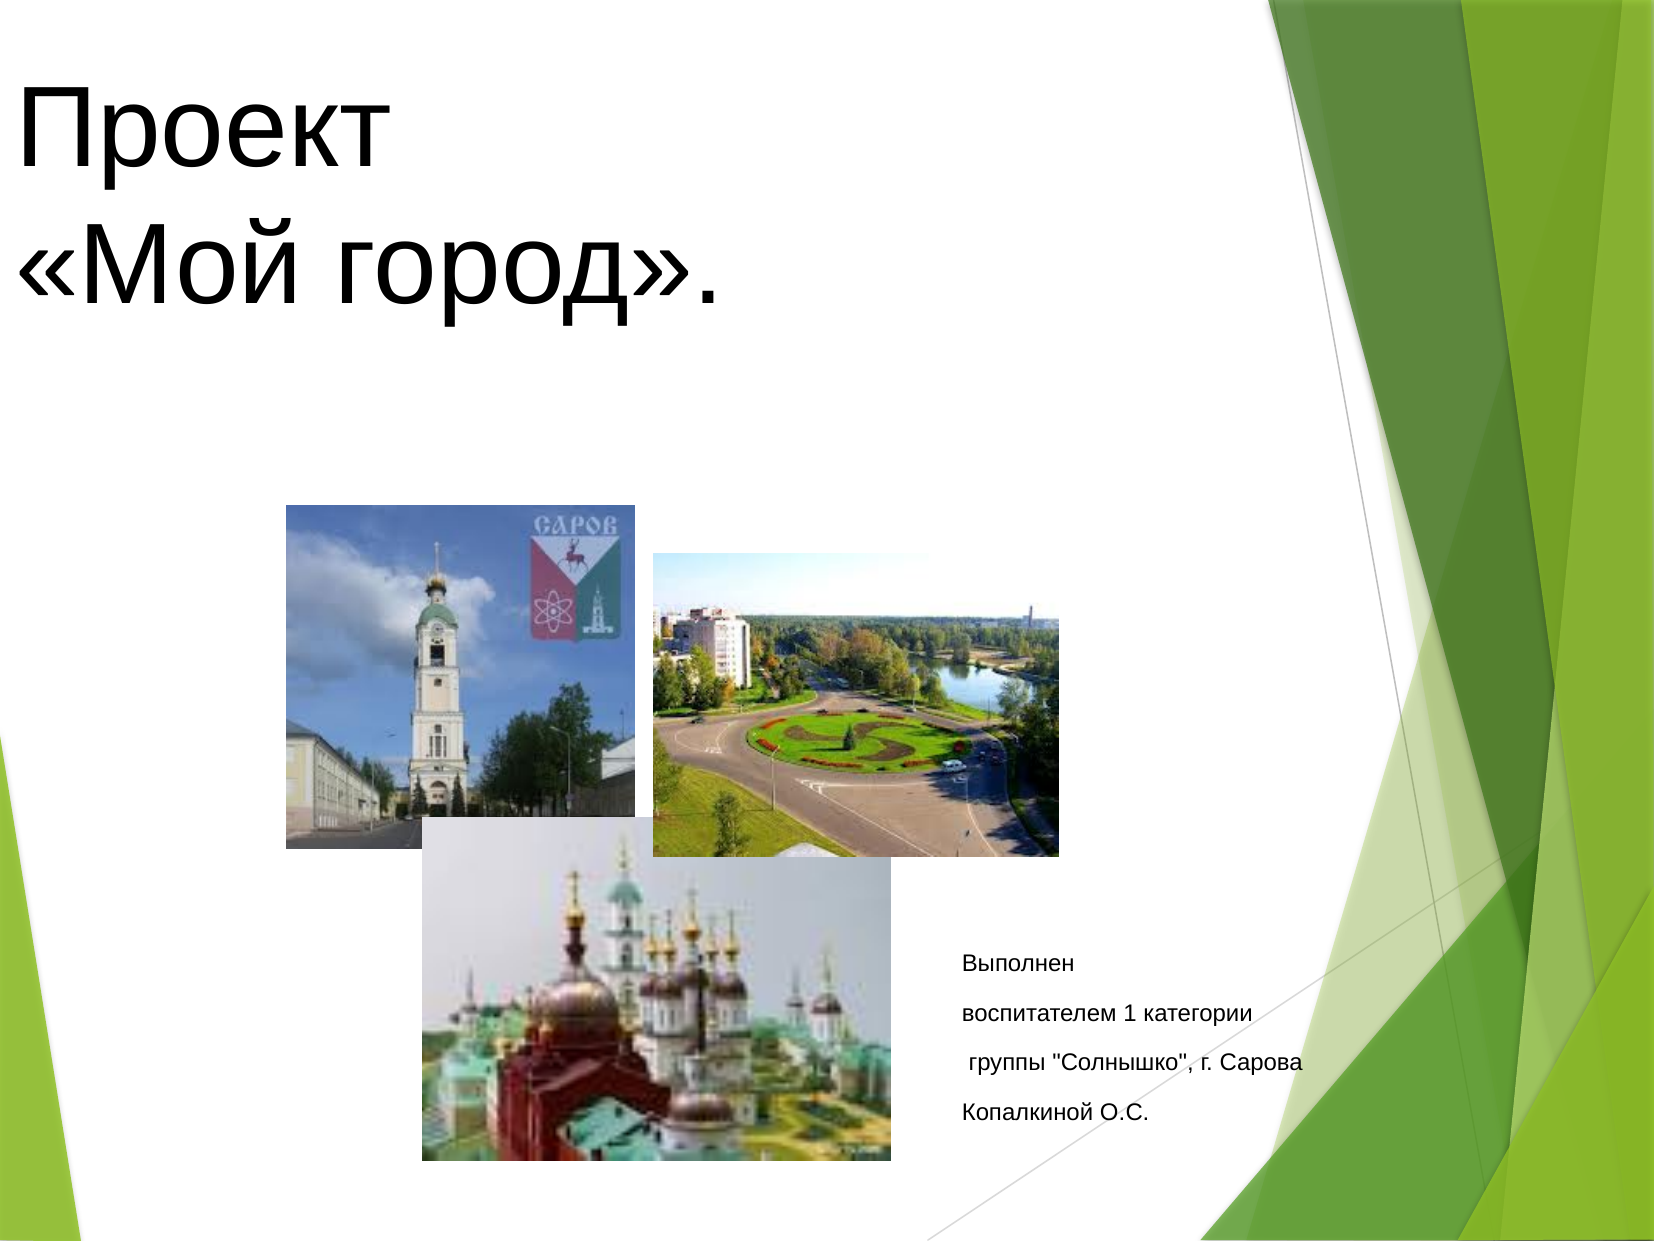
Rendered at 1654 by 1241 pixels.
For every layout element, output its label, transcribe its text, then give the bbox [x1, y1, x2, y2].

title Проект «Мой город». [0, 0, 1489, 472]
list Выполнен воспитателем 1 категории группы "Солнышко", г. Сарова Копалкиной О.С. [921, 934, 1323, 1159]
picture [286, 504, 1059, 1161]
